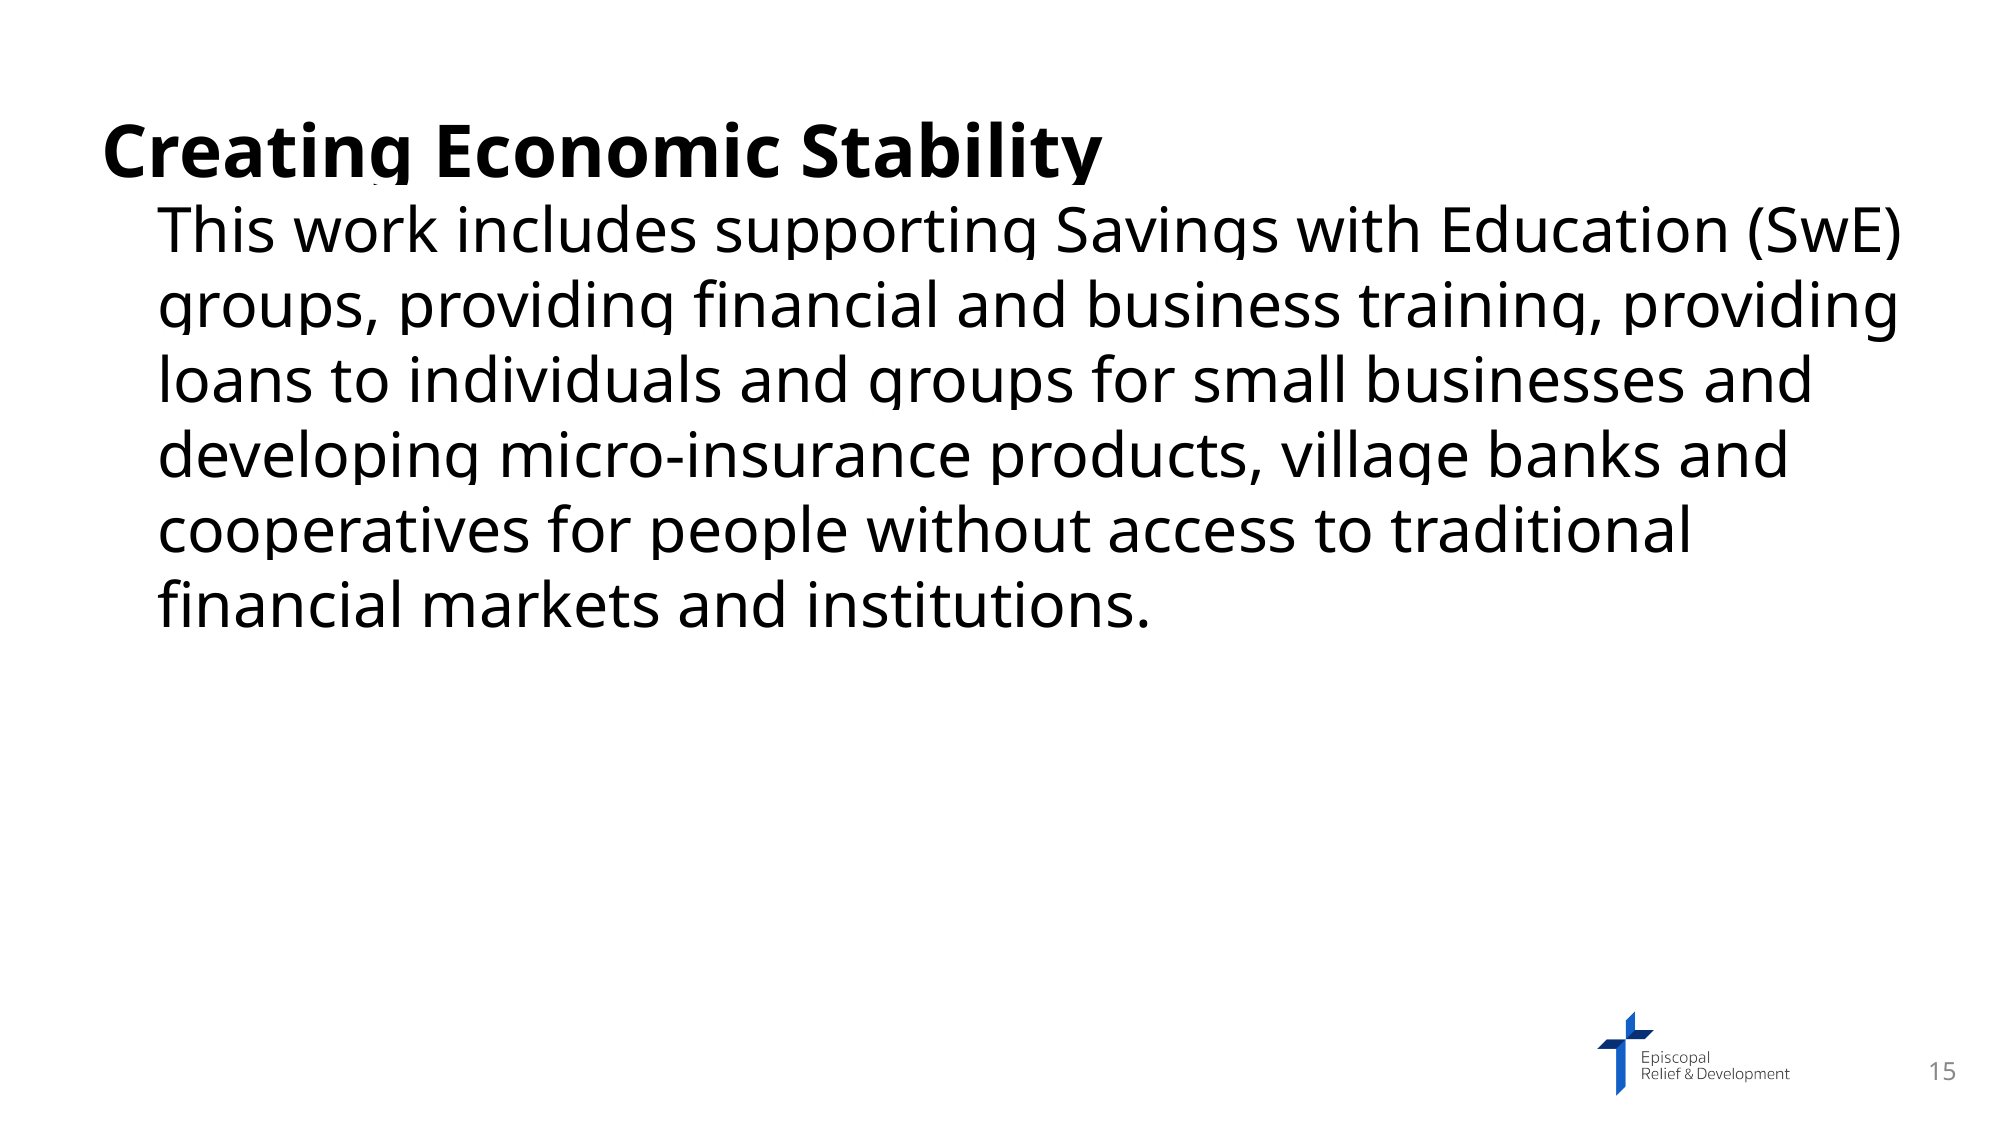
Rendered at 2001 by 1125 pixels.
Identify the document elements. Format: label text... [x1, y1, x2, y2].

picture [1597, 1011, 1790, 1042]
slide_number 15 [1521, 1042, 1972, 1103]
list This work includes supporting Savings with Education (SwE) groups, providing financial and business training, providing loans to individuals and groups for small businesses and developing micro-insurance products, village banks and cooperatives for people without access to traditional financial markets and institutions. [142, 182, 1932, 986]
list Creating Economic Stability [85, 53, 1522, 183]
